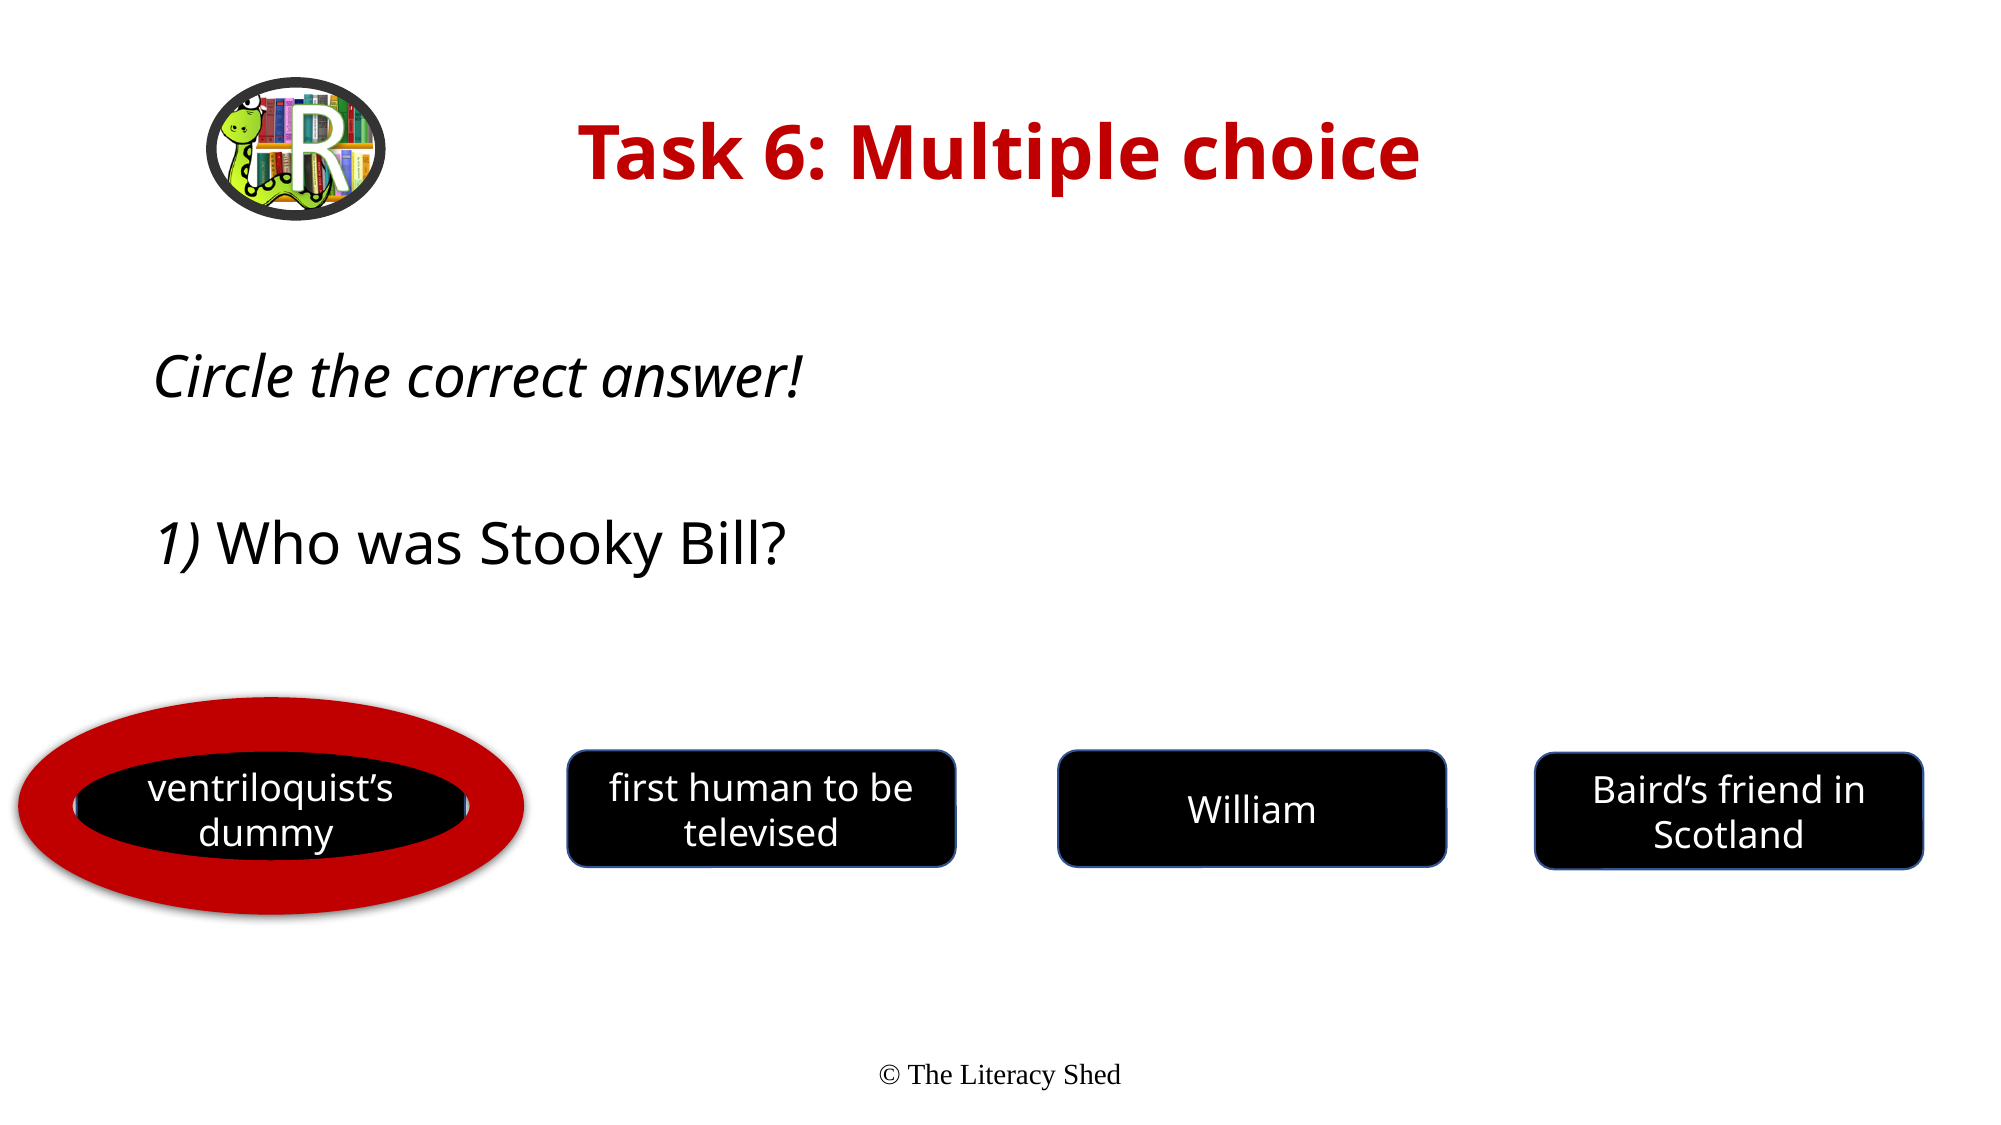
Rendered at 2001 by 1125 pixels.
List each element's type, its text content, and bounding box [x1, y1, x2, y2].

footer © The Literacy Shed [662, 1042, 1338, 1103]
list Circle the correct answer! 1) Who was Stooky Bill? [137, 339, 1863, 1077]
text_box Baird’s friend in Scotland [1533, 751, 1925, 871]
text_box William [1057, 749, 1448, 869]
text_box first human to be televised [566, 749, 957, 869]
title Task 6: Multiple choice [137, 106, 1863, 325]
text_box ventriloquist’s dummy [82, 763, 461, 854]
text_box [18, 697, 525, 915]
picture [211, 82, 381, 216]
